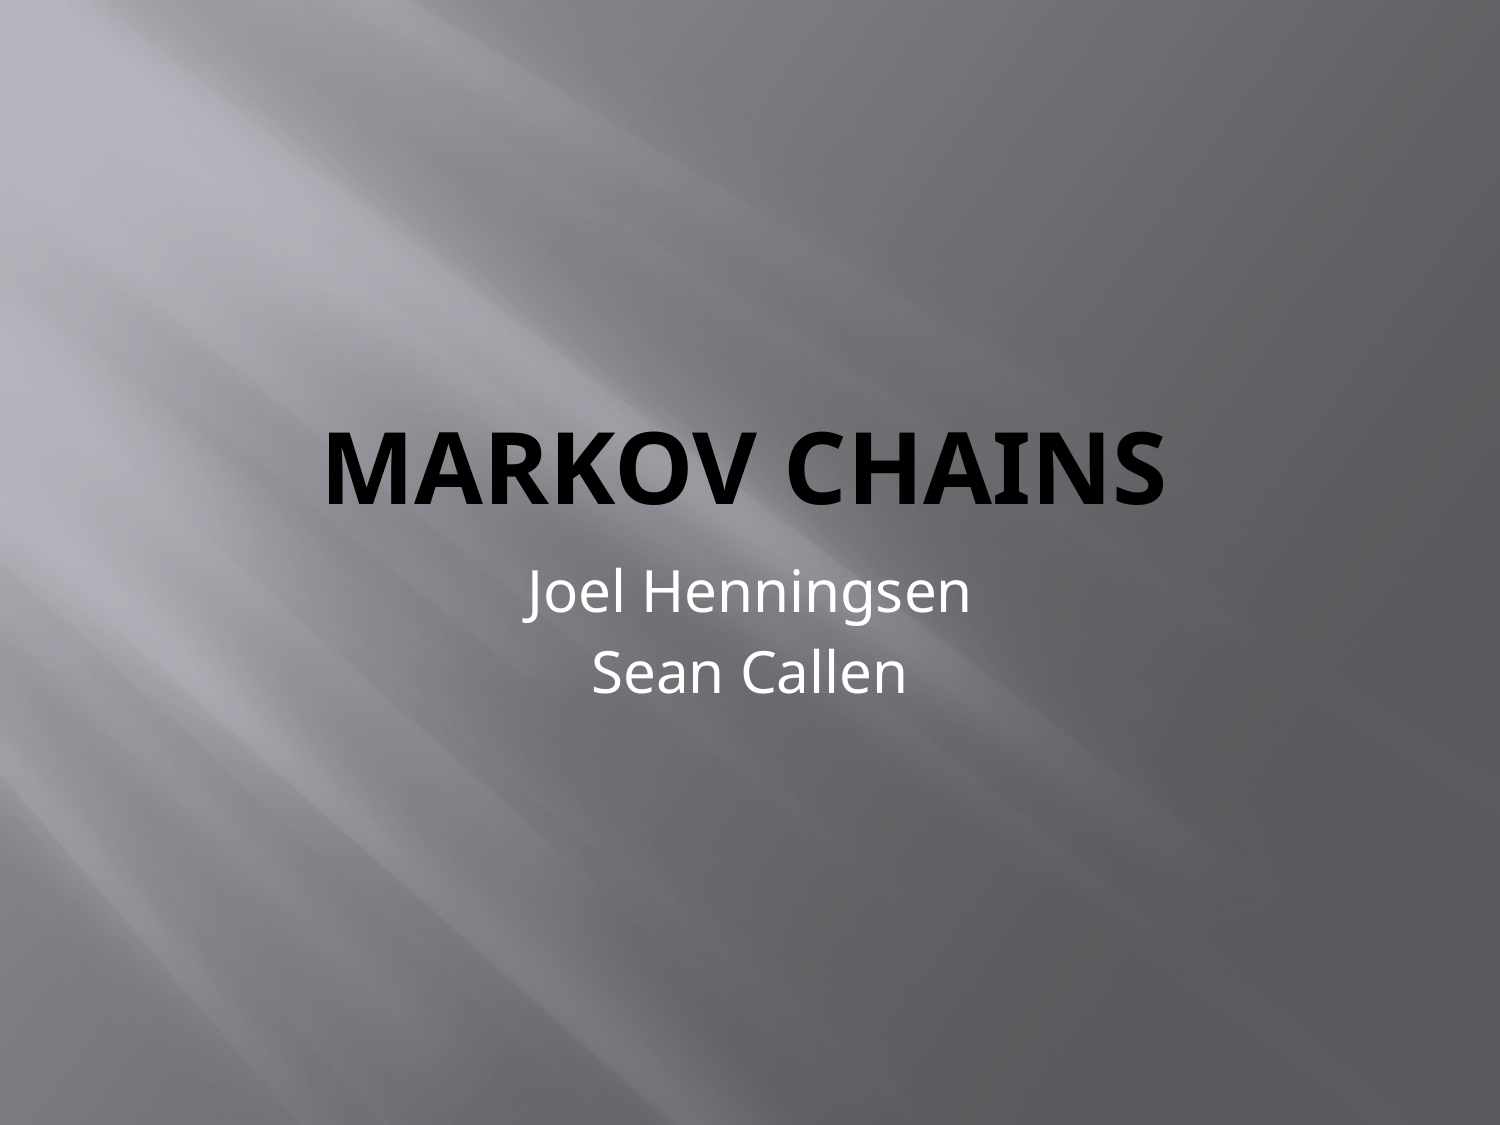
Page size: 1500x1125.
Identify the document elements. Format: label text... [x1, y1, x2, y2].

title Markov Chains [69, 224, 1420, 525]
subtitle Joel Henningsen Sean Callen [225, 546, 1275, 834]
